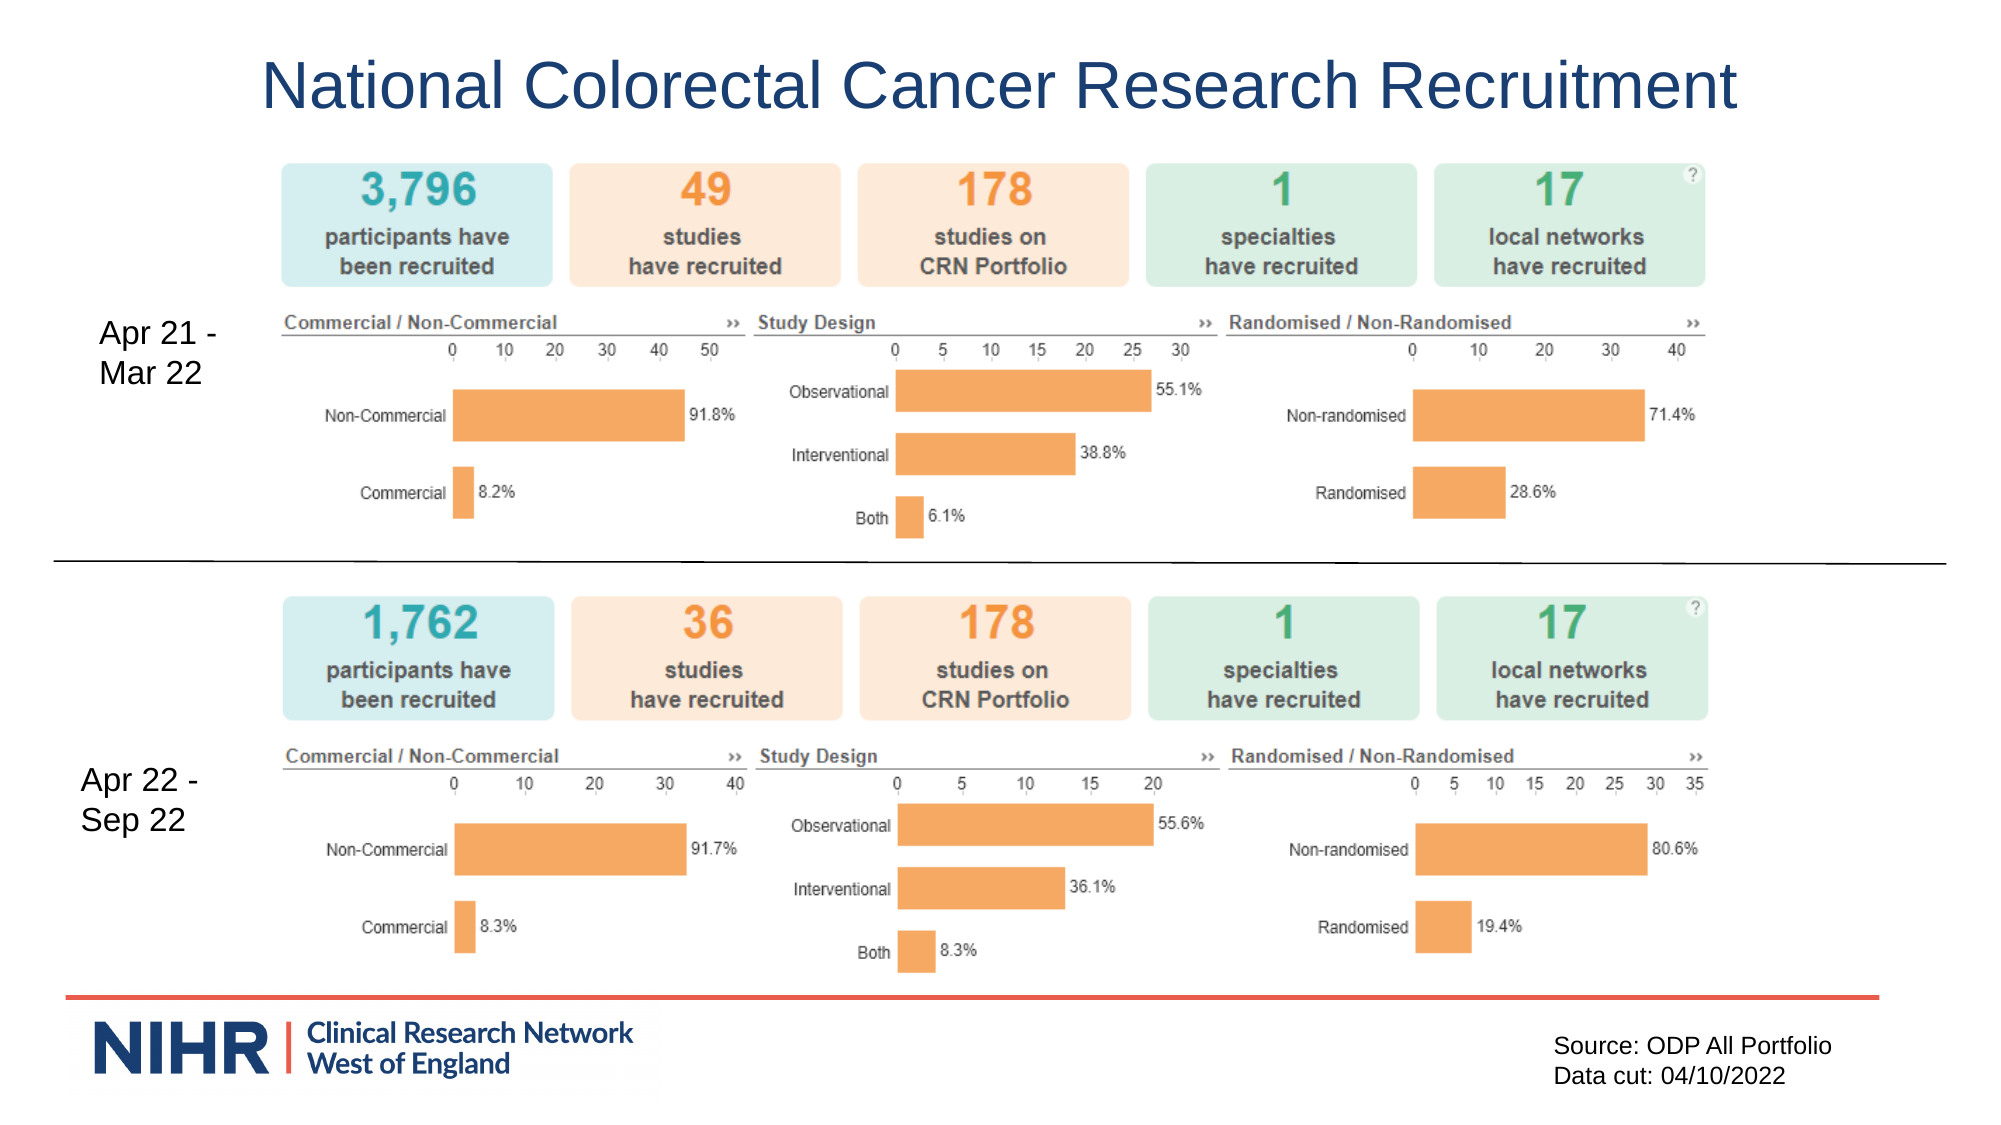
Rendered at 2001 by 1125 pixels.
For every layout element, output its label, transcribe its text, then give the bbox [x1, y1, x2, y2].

text_box Source: ODP All Portfolio Data cut: 04/10/2022 [1538, 1014, 1877, 1105]
text_box Apr 21 - Mar 22 [84, 296, 252, 406]
text_box Apr 22 - Sep 22 [65, 743, 233, 854]
title National Colorectal Cancer Research Recruitment [137, 16, 1863, 159]
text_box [53, 560, 1947, 565]
picture [65, 588, 1880, 1103]
picture [275, 154, 1714, 541]
